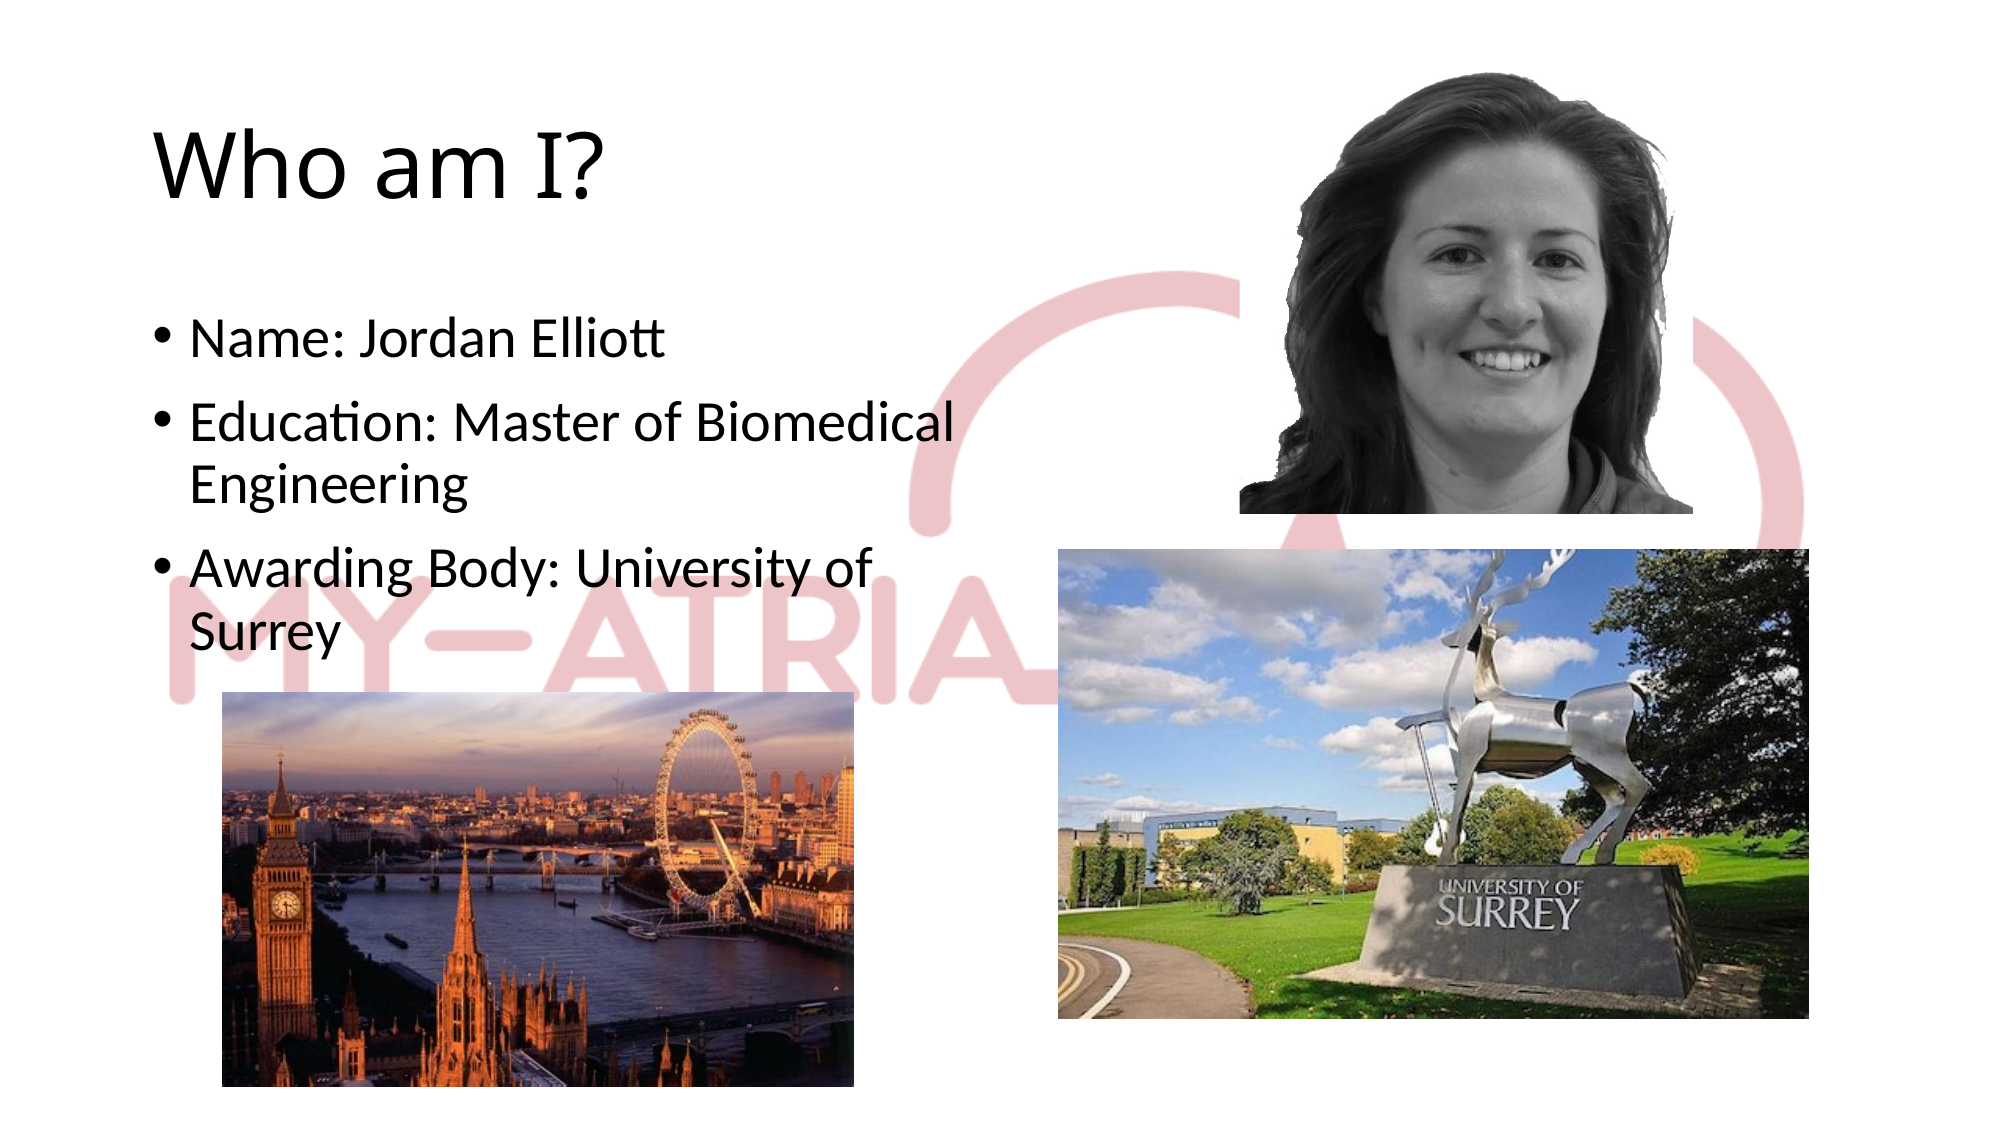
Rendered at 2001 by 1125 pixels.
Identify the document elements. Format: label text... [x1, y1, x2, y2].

title Who am I? [137, 59, 1863, 278]
picture [222, 692, 854, 1087]
list Name: Jordan Elliott Education: Master of Biomedical Engineering Awarding Body: University of Surrey [137, 299, 988, 1014]
picture [1239, 63, 1693, 514]
picture [1058, 549, 1809, 1019]
